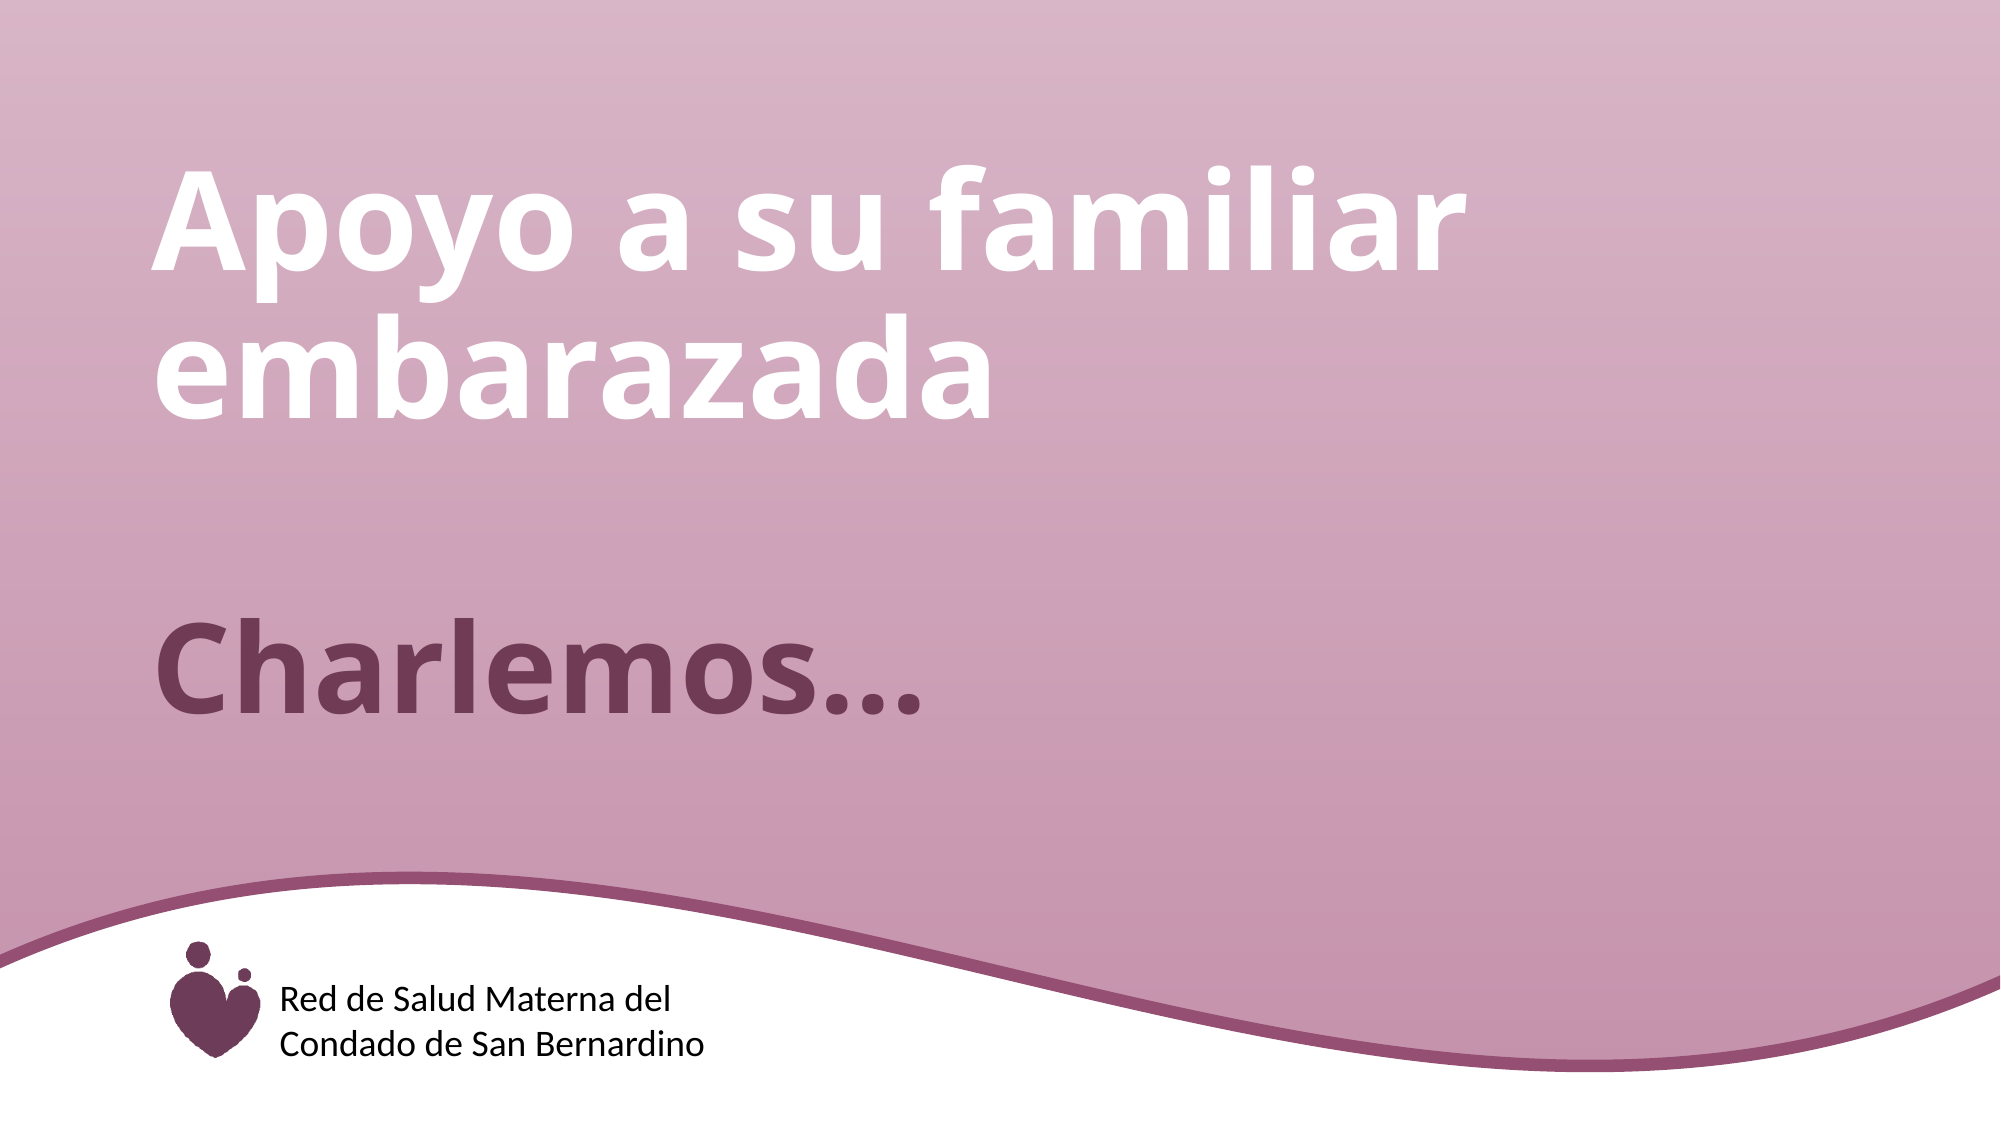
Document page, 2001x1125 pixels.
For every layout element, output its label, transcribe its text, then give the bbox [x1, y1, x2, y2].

title Charlemos... [136, 456, 1862, 749]
text_box Red de Salud Materna del Condado de San Bernardino [264, 966, 802, 1072]
text_box Apoyo a su familiar embarazada [136, 158, 1926, 456]
picture [160, 933, 625, 1066]
